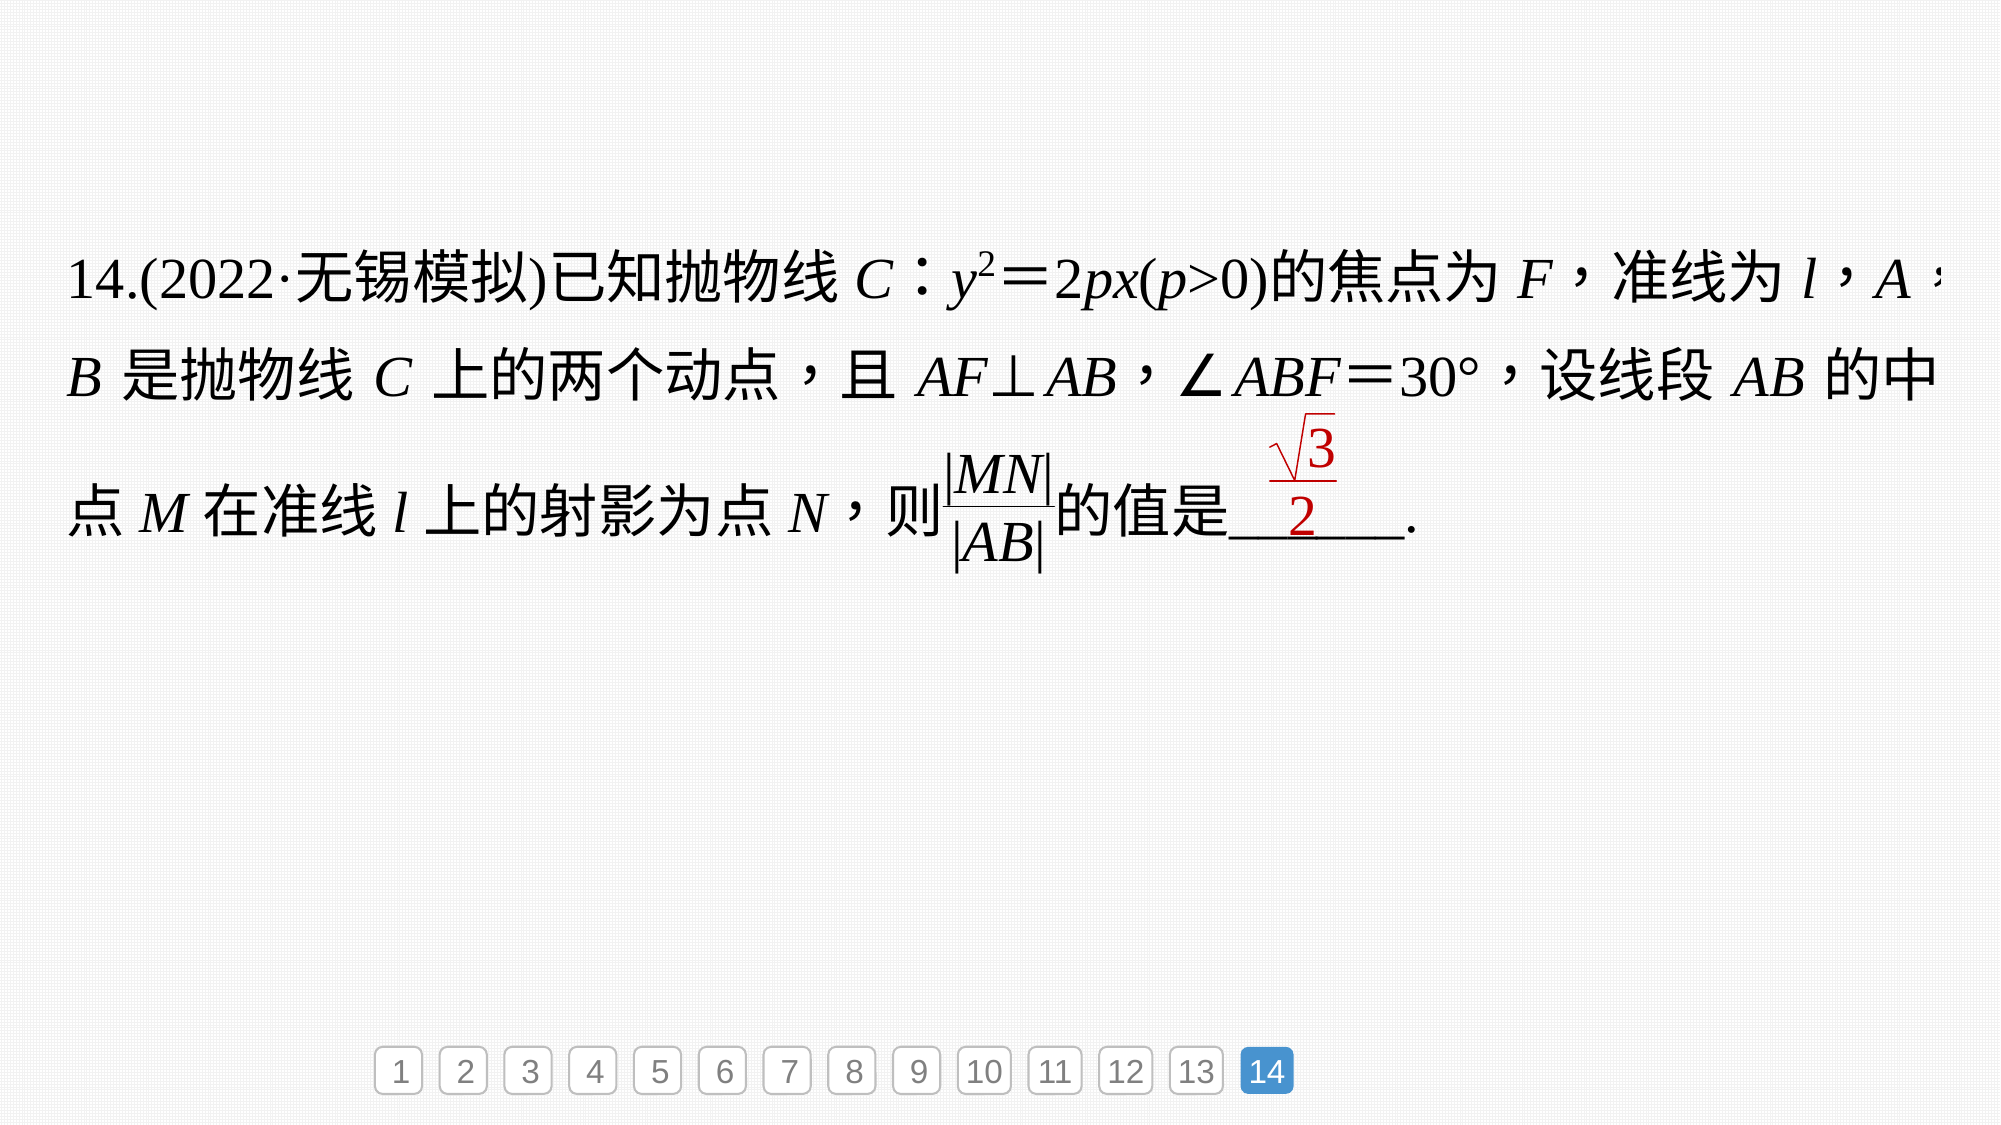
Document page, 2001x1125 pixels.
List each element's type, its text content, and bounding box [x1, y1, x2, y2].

text_box 6 [697, 1045, 748, 1096]
text_box 3 [503, 1045, 553, 1096]
text_box 2 [438, 1045, 488, 1096]
text_box 8 [827, 1045, 877, 1096]
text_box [66, 231, 1942, 598]
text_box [1269, 399, 1414, 566]
text_box 5 [632, 1045, 683, 1096]
text_box 9 [891, 1045, 942, 1096]
text_box 14 [1239, 1045, 1295, 1096]
text_box 12 [1098, 1045, 1154, 1096]
text_box 13 [1168, 1045, 1225, 1096]
text_box 7 [762, 1045, 812, 1096]
text_box 11 [1027, 1045, 1083, 1096]
text_box 4 [568, 1045, 618, 1096]
text_box 1 [373, 1045, 424, 1096]
text_box 10 [956, 1045, 1012, 1096]
